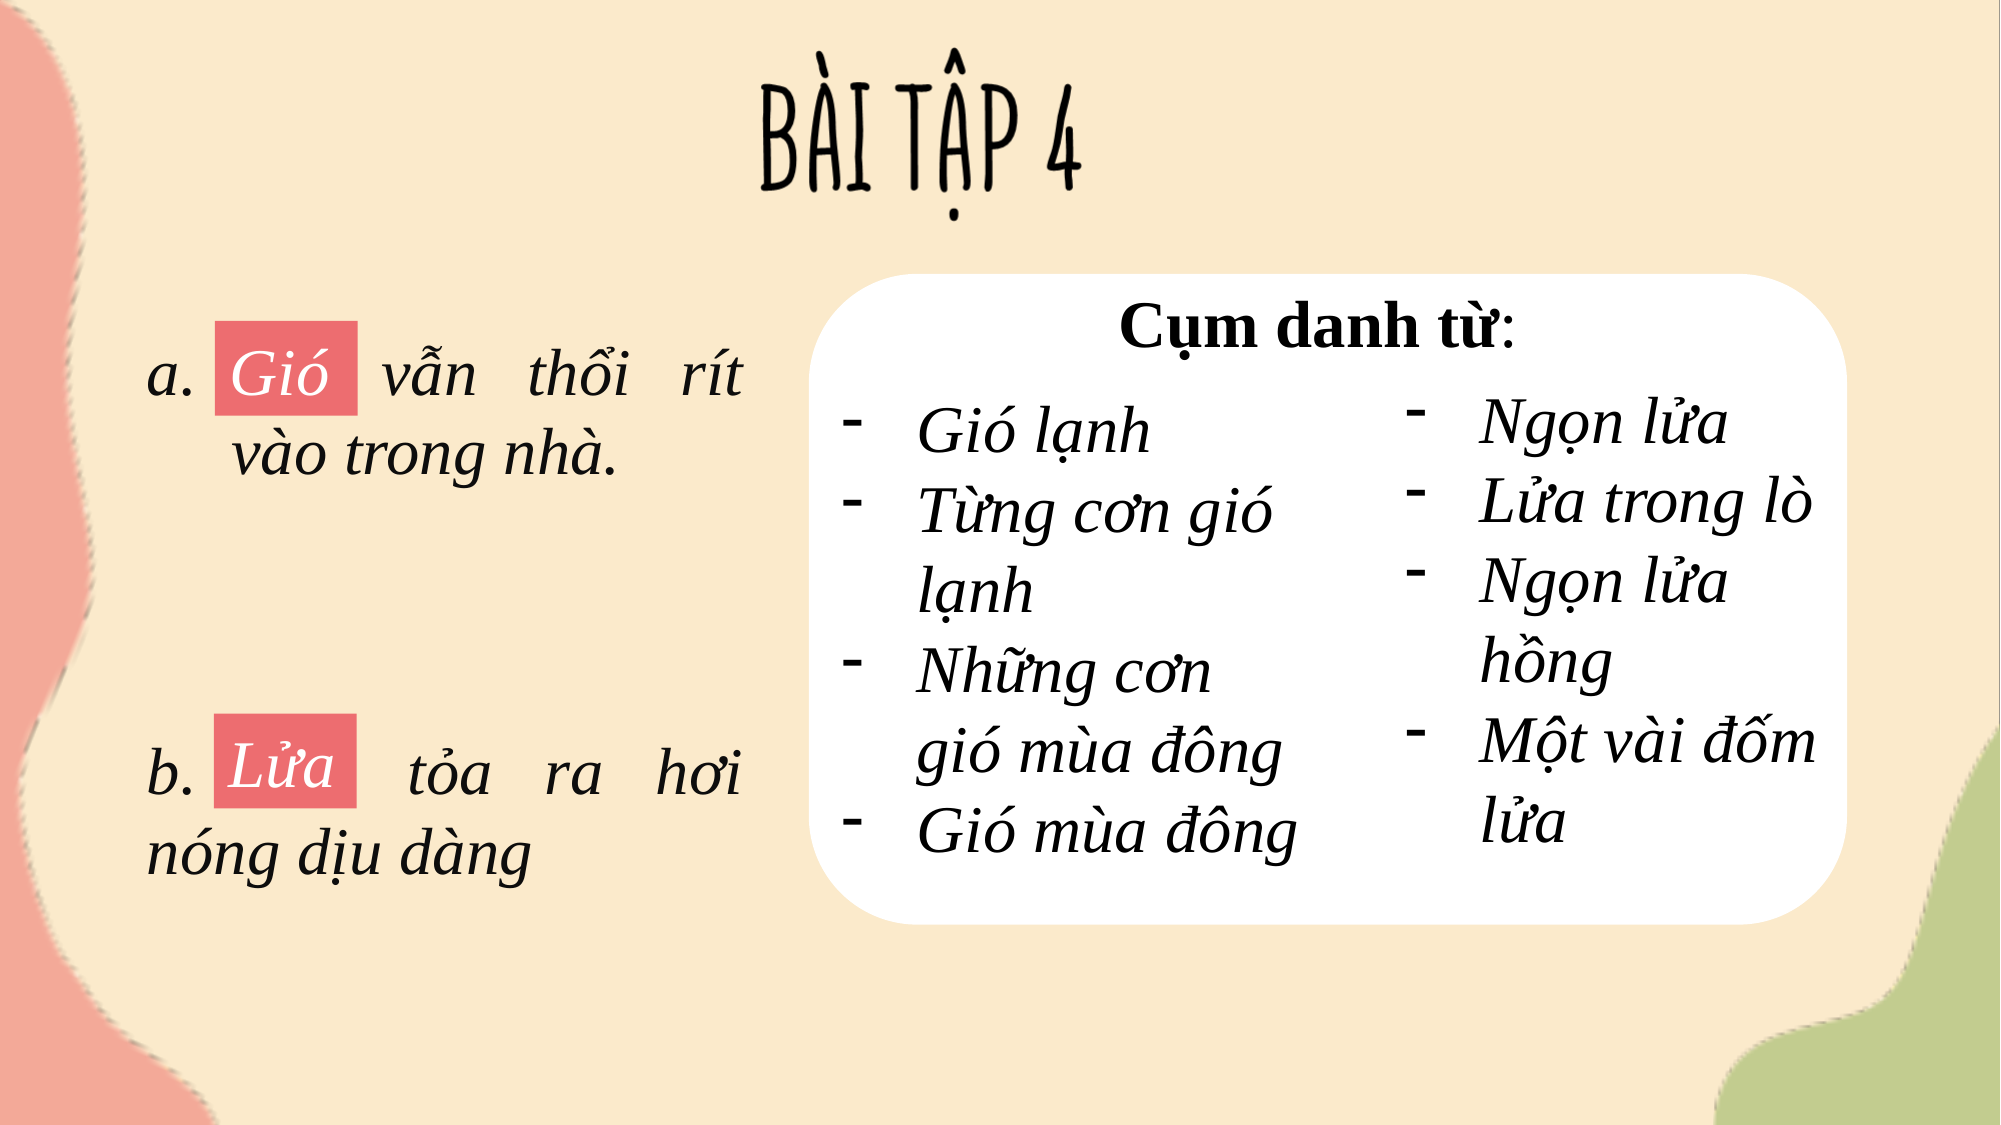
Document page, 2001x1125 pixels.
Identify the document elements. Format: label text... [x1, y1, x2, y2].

text_box [1177, 271, 1849, 368]
text_box Gió vẫn thổi rít vào trong nhà. b. Lửa tỏa ra hơi nóng dịu dàng [447, 320, 759, 896]
picture [665, 0, 1173, 317]
text_box Ngọn lửa Lửa trong lò Ngọn lửa hồng Một vài đốm lửa [1390, 368, 1890, 864]
text_box [806, 326, 1708, 927]
picture [0, 0, 629, 1125]
text_box Gió lạnh Từng cơn gió lạnh Những cơn gió mùa đông Gió mùa đông [826, 378, 1326, 874]
picture [1713, 656, 2000, 1125]
text_box Cụm danh từ: [1017, 273, 1620, 369]
